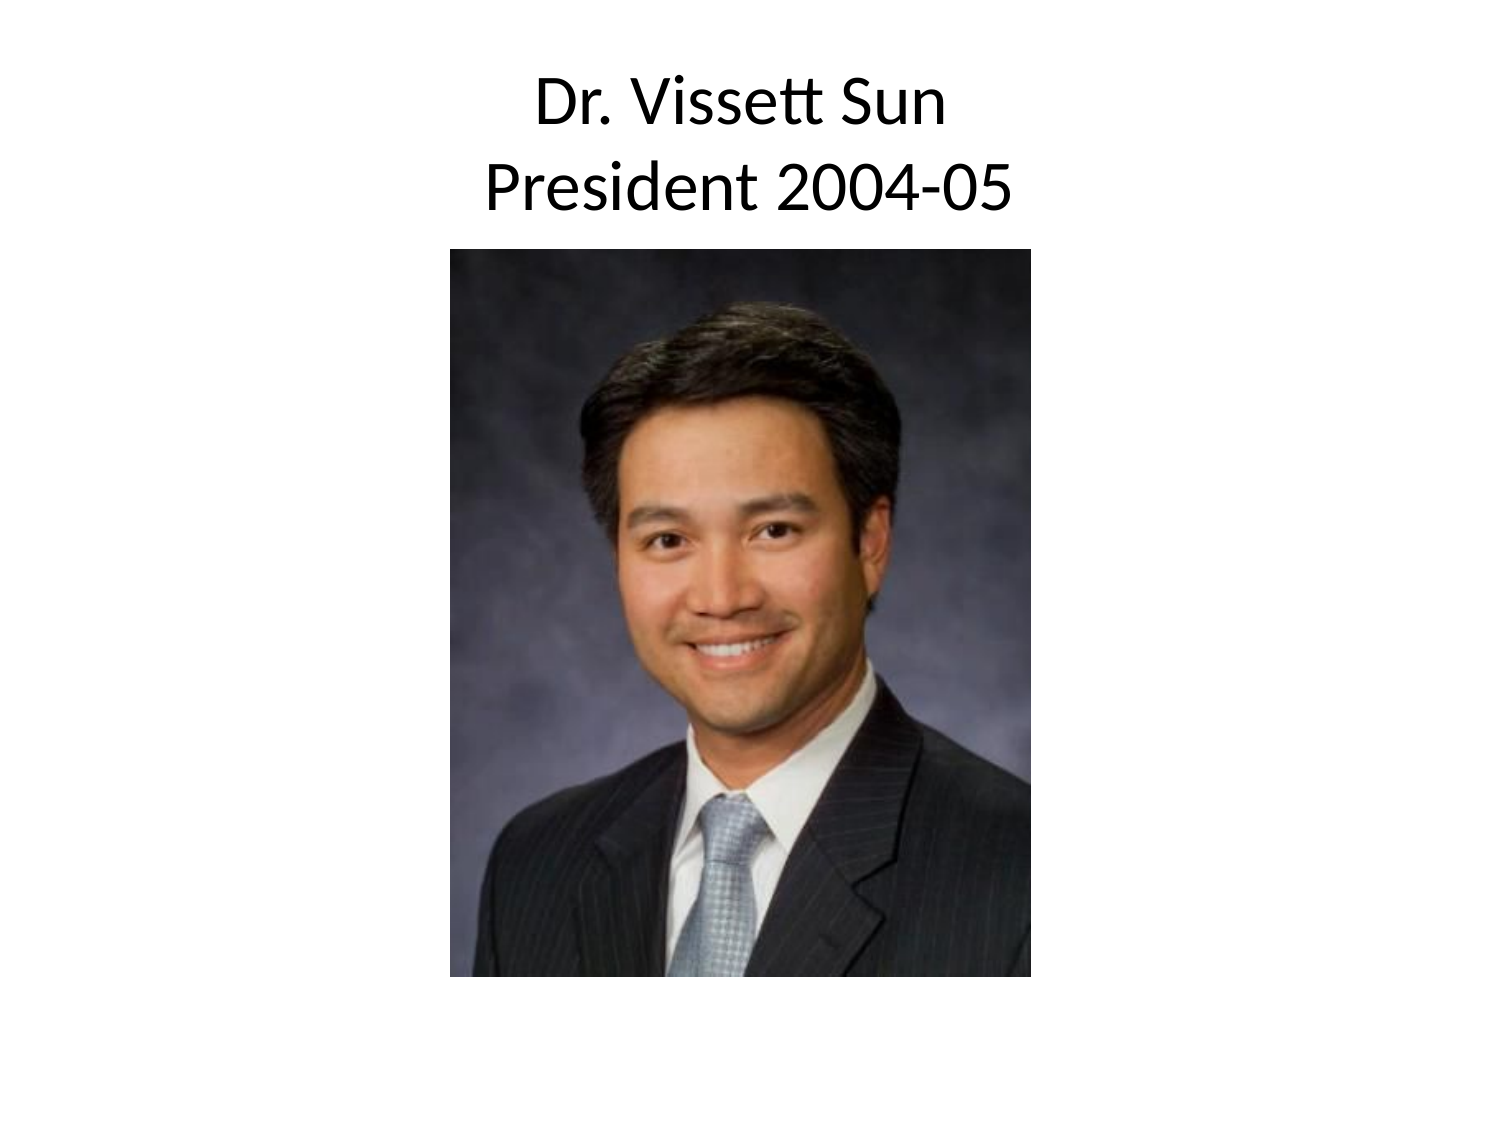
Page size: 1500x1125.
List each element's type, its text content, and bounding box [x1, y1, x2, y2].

title Dr. Vissett Sun President 2004-05 [75, 45, 1425, 233]
picture [449, 249, 1031, 977]
